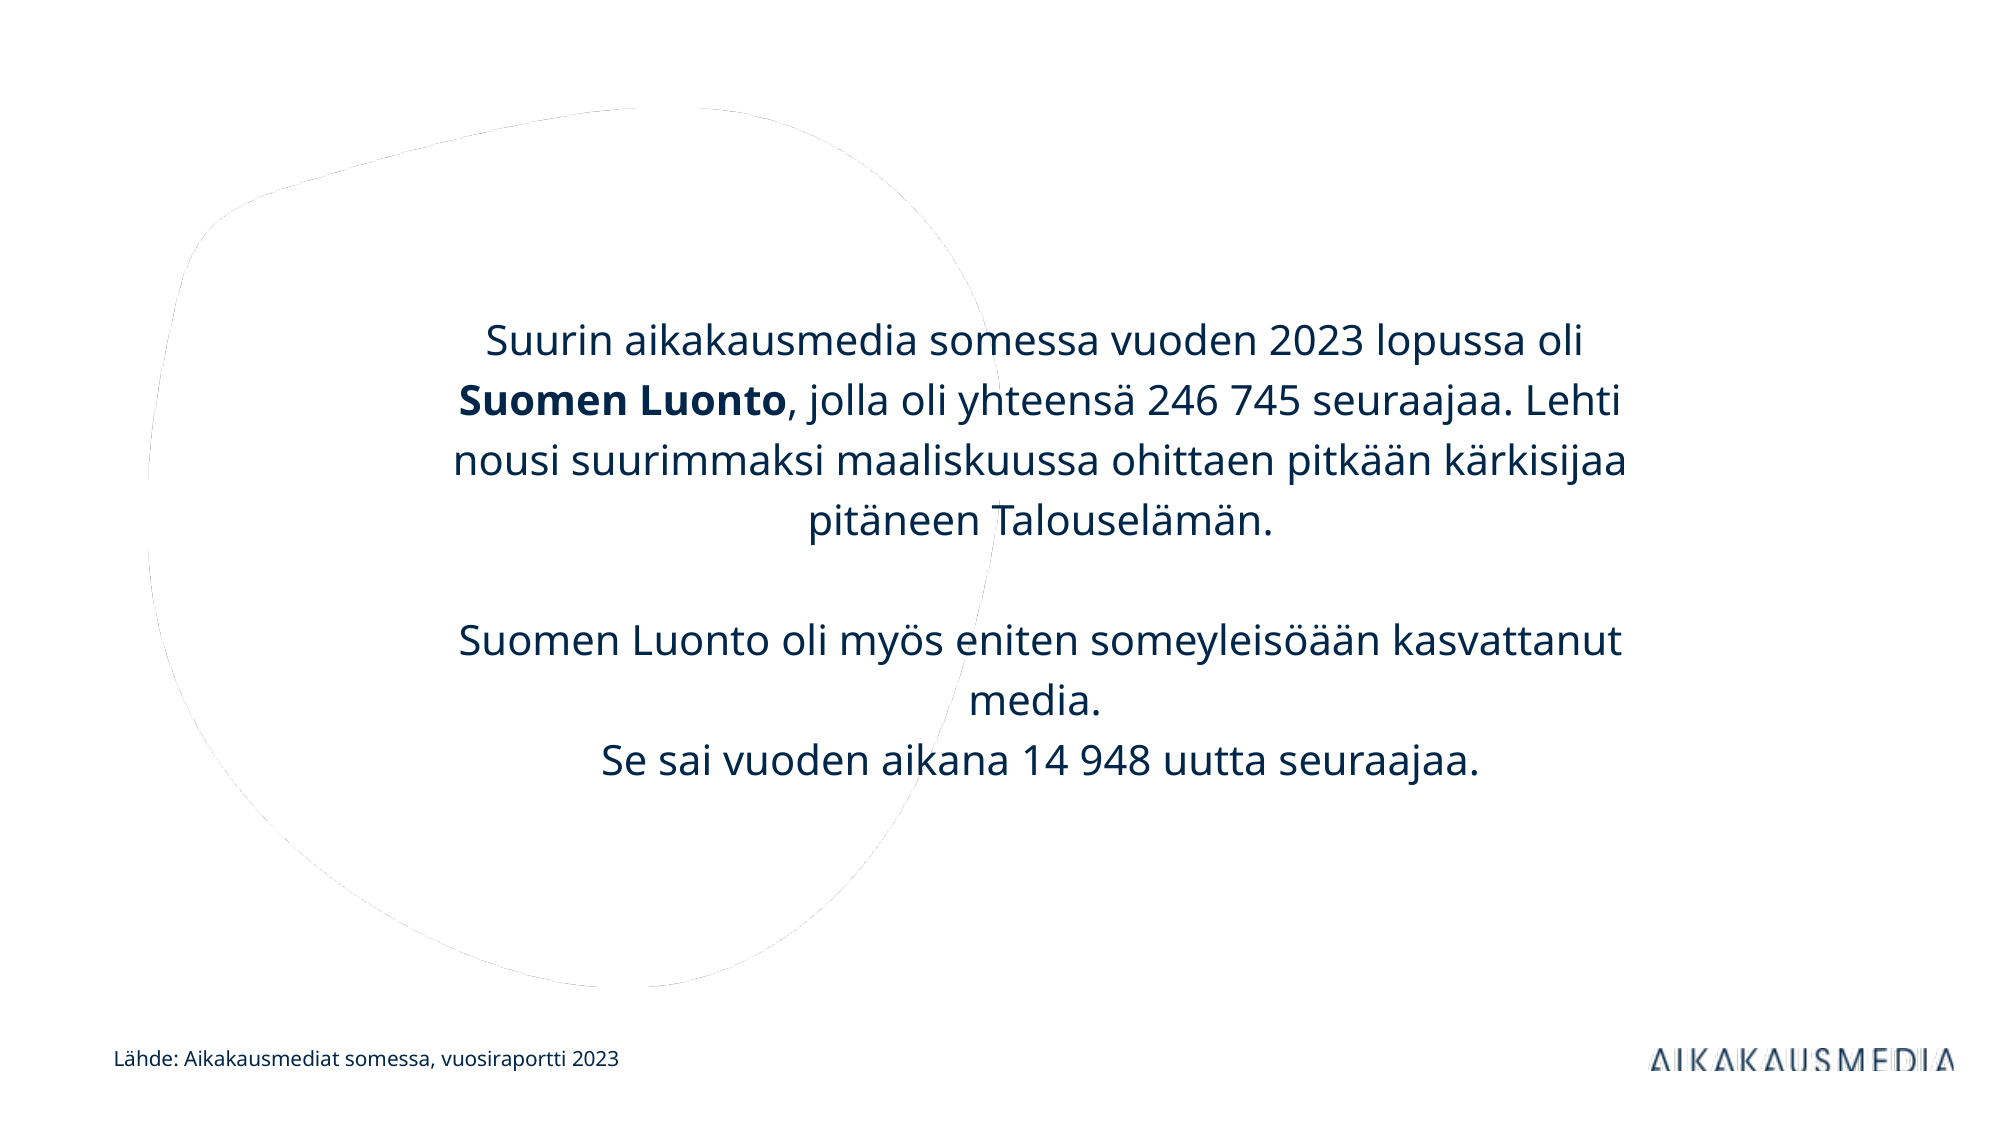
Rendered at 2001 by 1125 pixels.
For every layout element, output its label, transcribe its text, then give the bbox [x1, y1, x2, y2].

text_box Suurin aikakausmedia somessa vuoden 2023 lopussa oli Suomen Luonto, jolla oli yhteensä 246 745 seuraajaa. Lehti nousi suurimmaksi maaliskuussa ohittaen pitkään kärkisijaa pitäneen Talouselämän. Suomen Luonto oli myös eniten someyleisöään kasvattanut media. Se sai vuoden aikana 14 948 uutta seuraajaa. [394, 229, 1687, 859]
